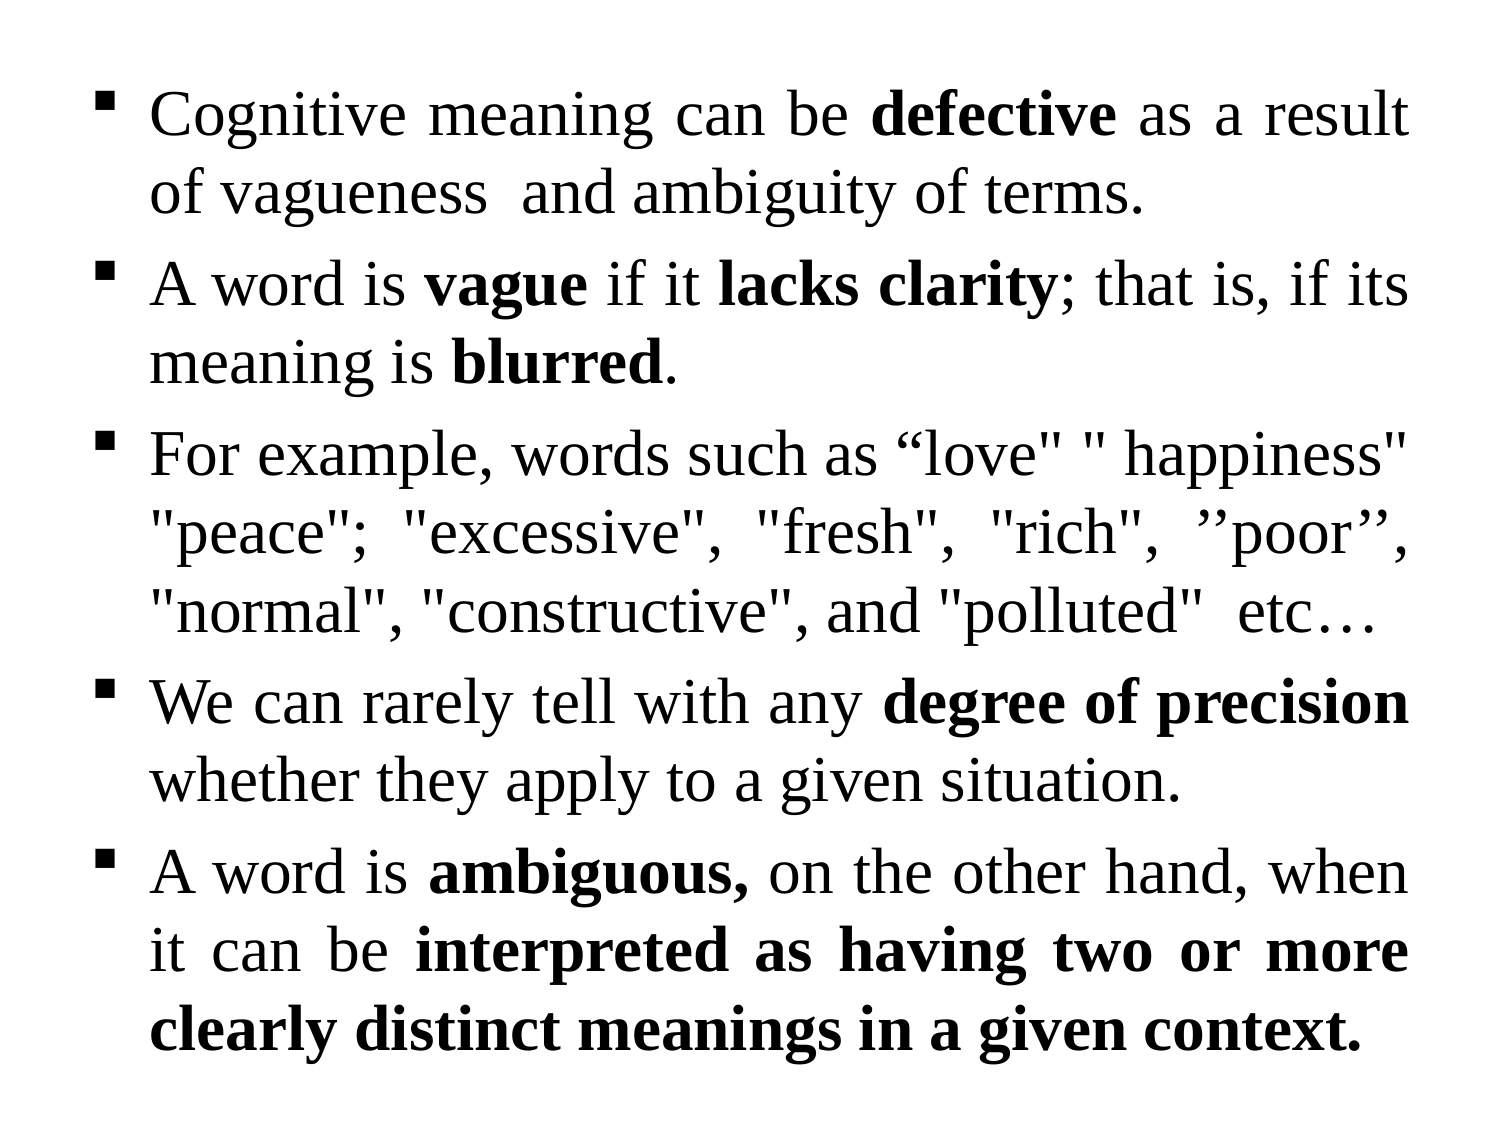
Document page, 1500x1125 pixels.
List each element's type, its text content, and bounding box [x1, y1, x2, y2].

list Cognitive meaning can be defective as a result of vagueness and ambiguity of terms. A word is vague if it lacks clarity; that is, if its meaning is blurred. For example, words such as “love" " happiness" "peace"; "excessive", "fresh", "rich", ’’poor’’, "normal", "constructive", and "polluted" etc… We can rarely tell with any degree of precision whether they apply to a given situation. A word is ambiguous, on the other hand, when it can be interpreted as having two or more clearly distinct meanings in a given context. [75, 62, 1425, 1088]
